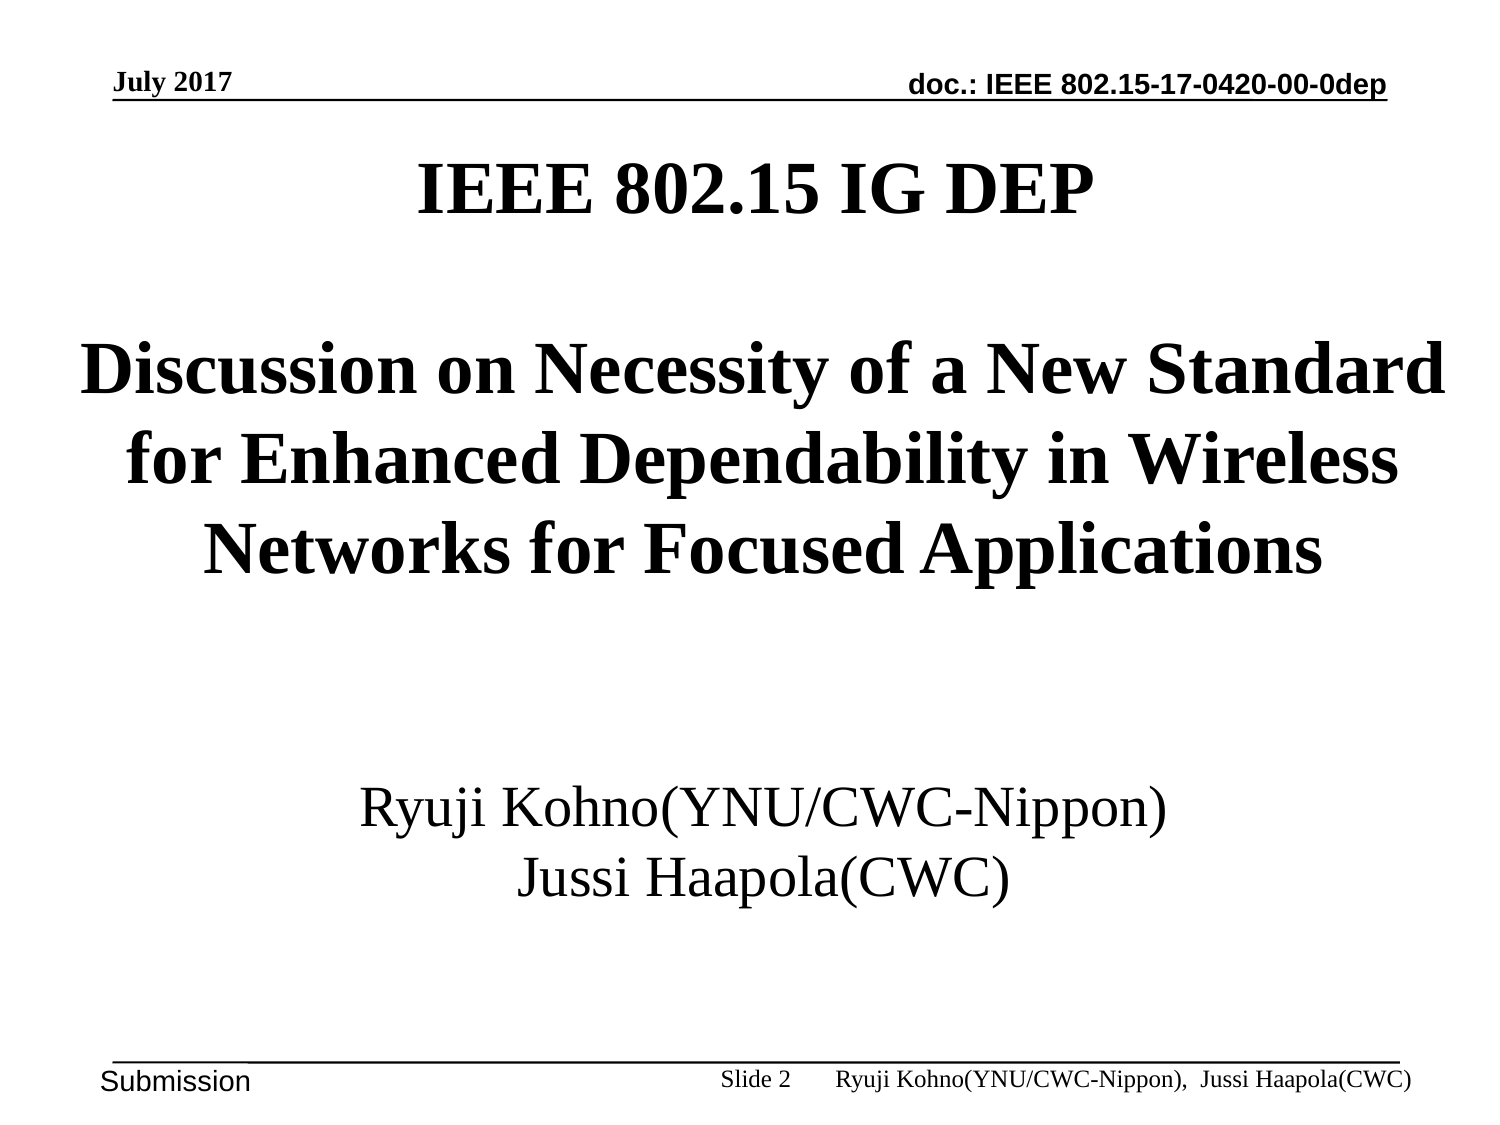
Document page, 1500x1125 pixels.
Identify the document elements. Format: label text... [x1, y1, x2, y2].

footer Ryuji Kohno(YNU/CWC-Nippon), Jussi Haapola(CWC) [799, 1062, 1413, 1125]
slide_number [112, 0, 375, 98]
slide_number Slide 2 [712, 1062, 799, 1093]
title IEEE 802.15 IG DEP Discussion on Necessity of a New Standard for Enhanced Dependability in Wireless Networks for Focused Applications Ryuji Kohno(YNU/CWC-Nippon) Jussi Haapola(CWC) [63, 296, 1465, 661]
